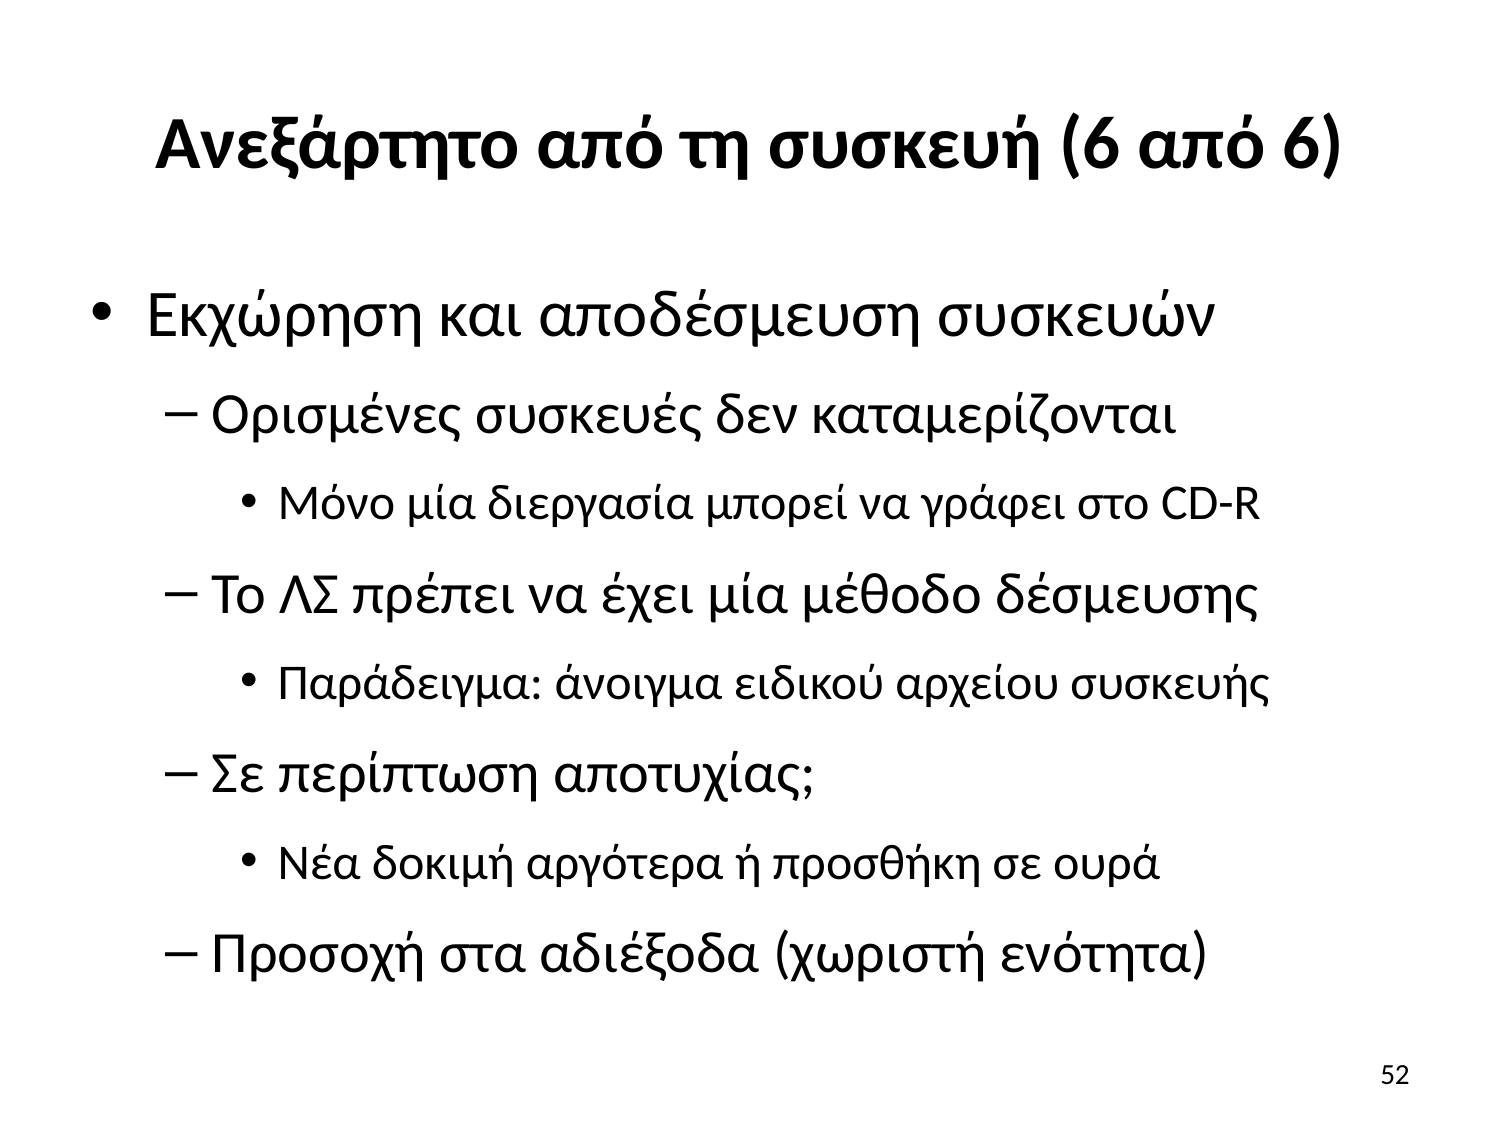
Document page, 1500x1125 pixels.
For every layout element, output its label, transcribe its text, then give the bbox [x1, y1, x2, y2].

title Ανεξάρτητο από τη συσκευή (6 από 6) [75, 45, 1425, 233]
slide_number 52 [1074, 1042, 1425, 1103]
list Εκχώρηση και αποδέσμευση συσκευών Ορισμένες συσκευές δεν καταμερίζονται Μόνο μία διεργασία μπορεί να γράφει στο CD-R Το ΛΣ πρέπει να έχει μία μέθοδο δέσμευσης Παράδειγμα: άνοιγμα ειδικού αρχείου συσκευής Σε περίπτωση αποτυχίας; Νέα δοκιμή αργότερα ή προσθήκη σε ουρά Προσοχή στα αδιέξοδα (χωριστή ενότητα) [75, 262, 1425, 1005]
